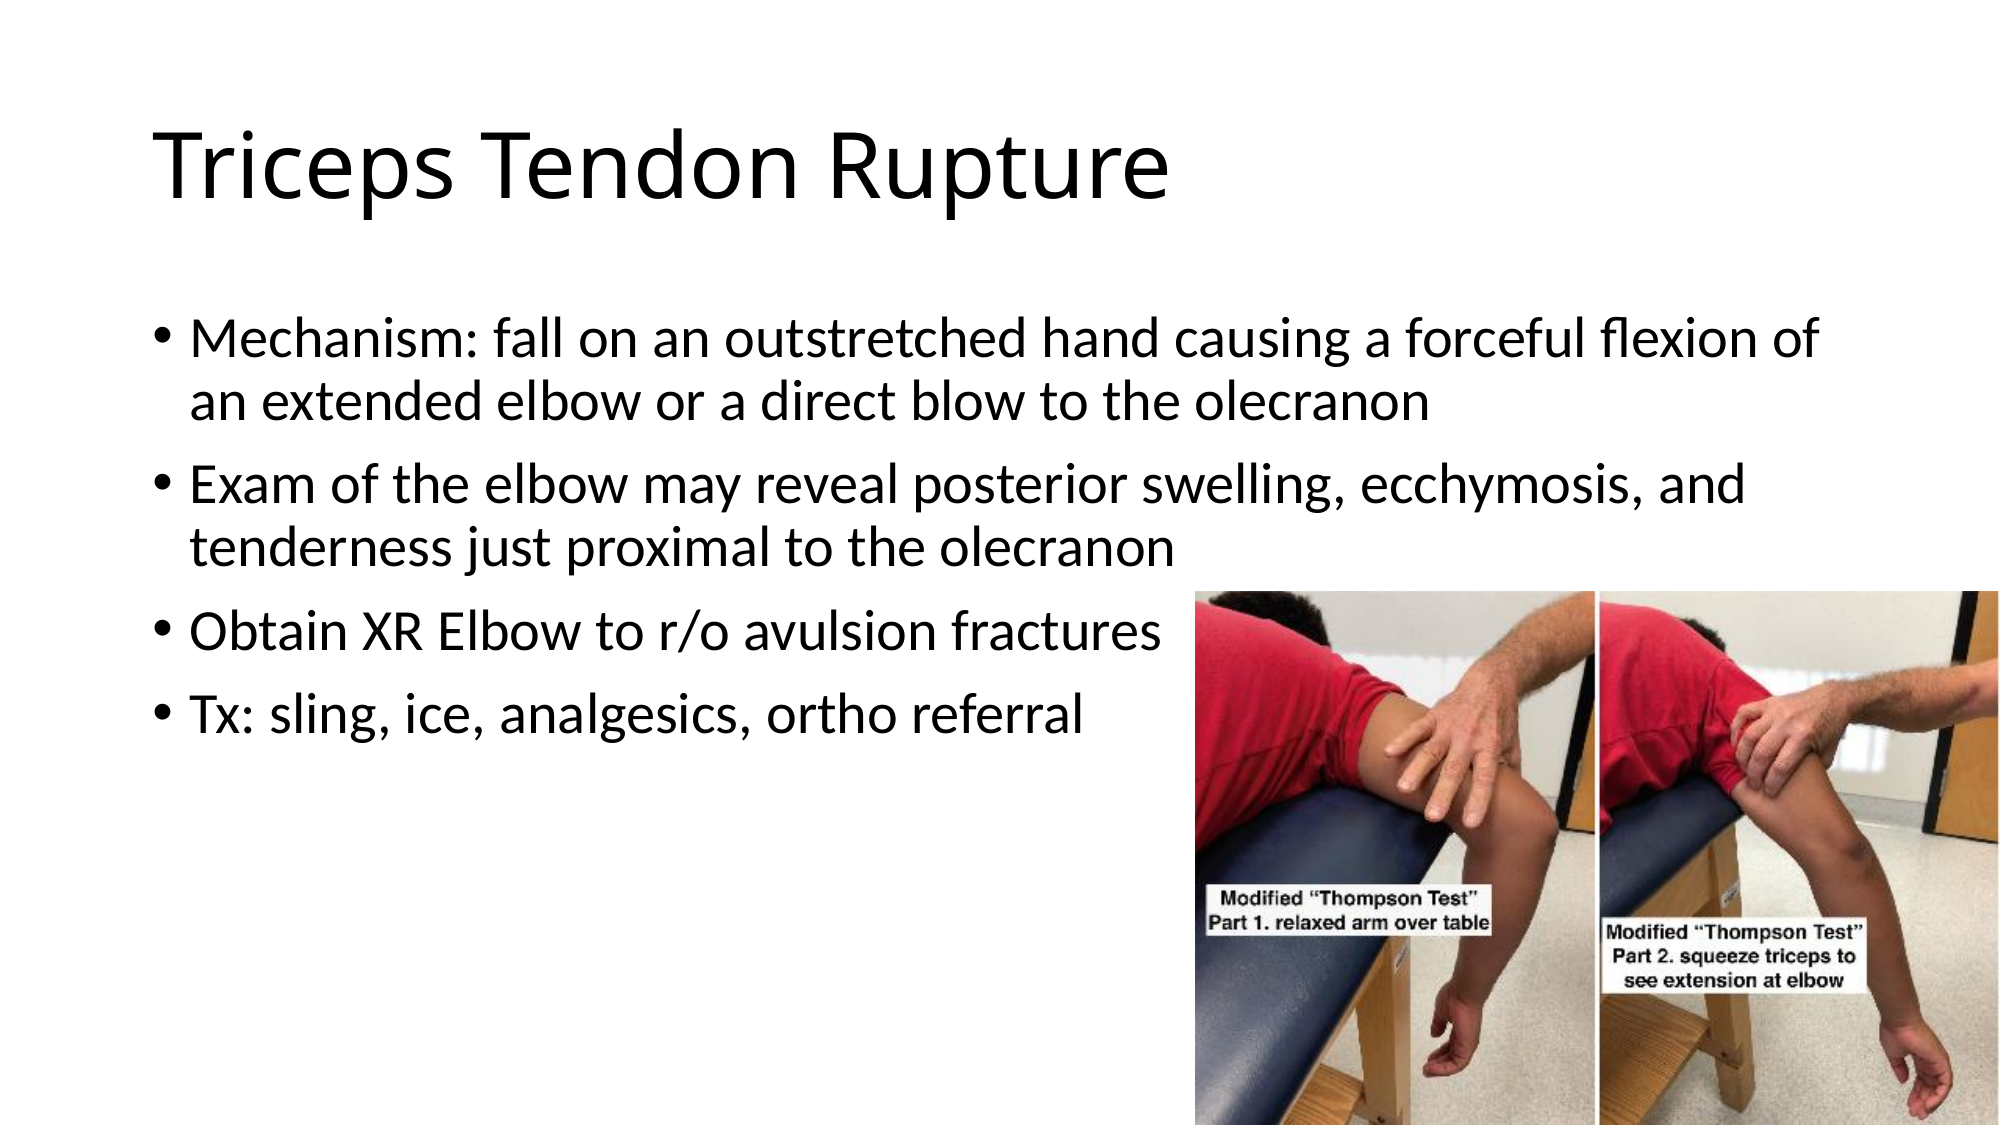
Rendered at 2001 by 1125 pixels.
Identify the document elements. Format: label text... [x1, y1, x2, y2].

list Mechanism: fall on an outstretched hand causing a forceful flexion of an extended elbow or a direct blow to the olecranon Exam of the elbow may reveal posterior swelling, ecchymosis, and tenderness just proximal to the olecranon Obtain XR Elbow to r/o avulsion fractures Tx: sling, ice, analgesics, ortho referral [137, 299, 1863, 1014]
title Triceps Tendon Rupture [137, 59, 1863, 278]
picture [1195, 591, 2000, 1125]
